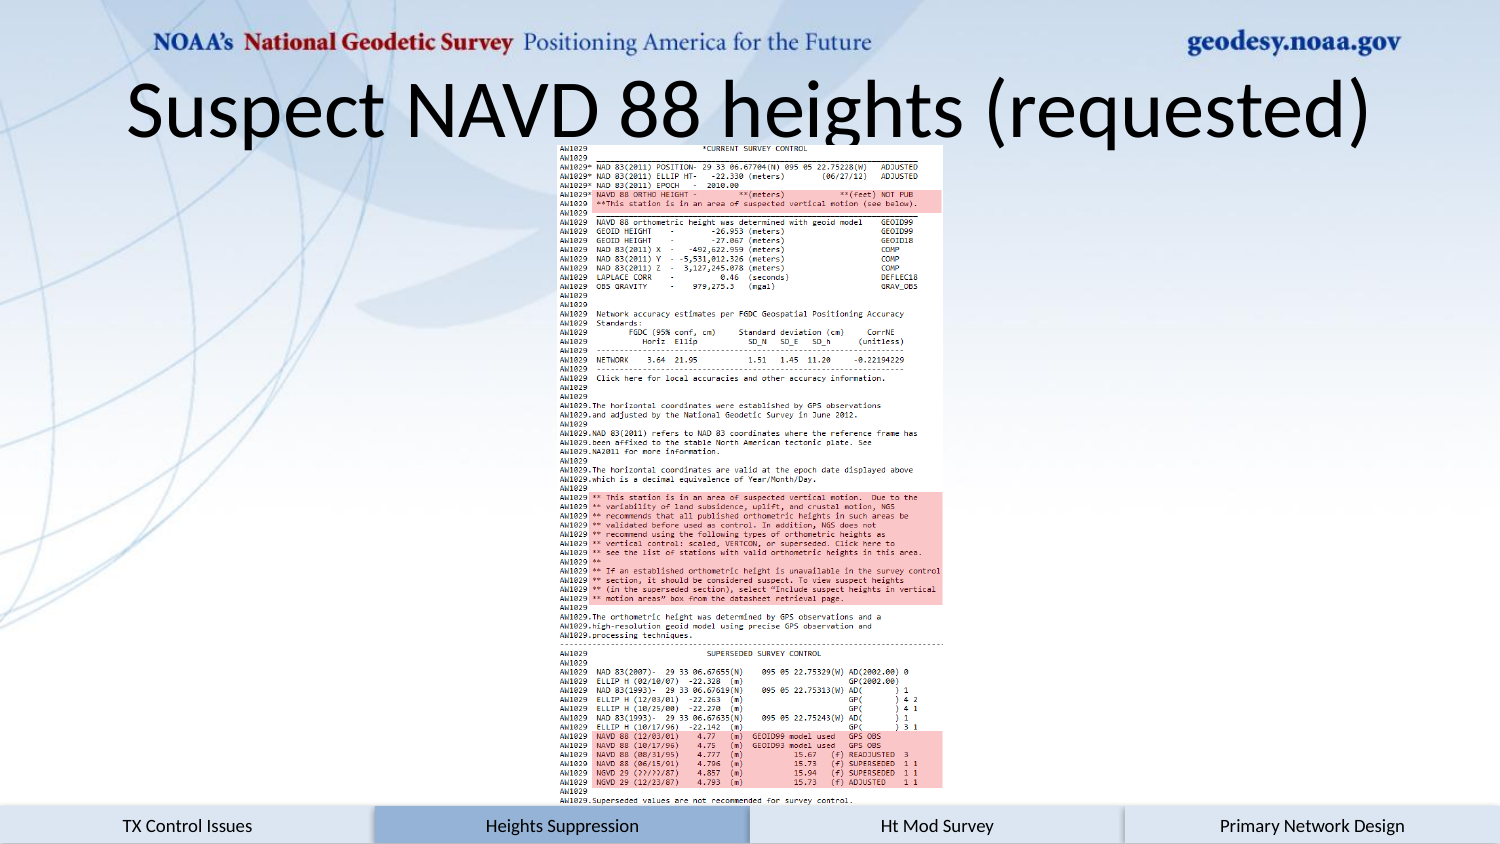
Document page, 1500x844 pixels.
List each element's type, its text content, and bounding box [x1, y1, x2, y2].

picture [0, 0, 1500, 805]
text_box TX Control Issues [0, 805, 372, 844]
text_box Heights Suppression [374, 805, 744, 844]
text_box Primary Network Design [1124, 805, 1500, 844]
text_box Ht Mod Survey [749, 805, 1122, 844]
title Suspect NAVD 88 heights (requested) [75, 33, 1425, 175]
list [556, 145, 943, 807]
